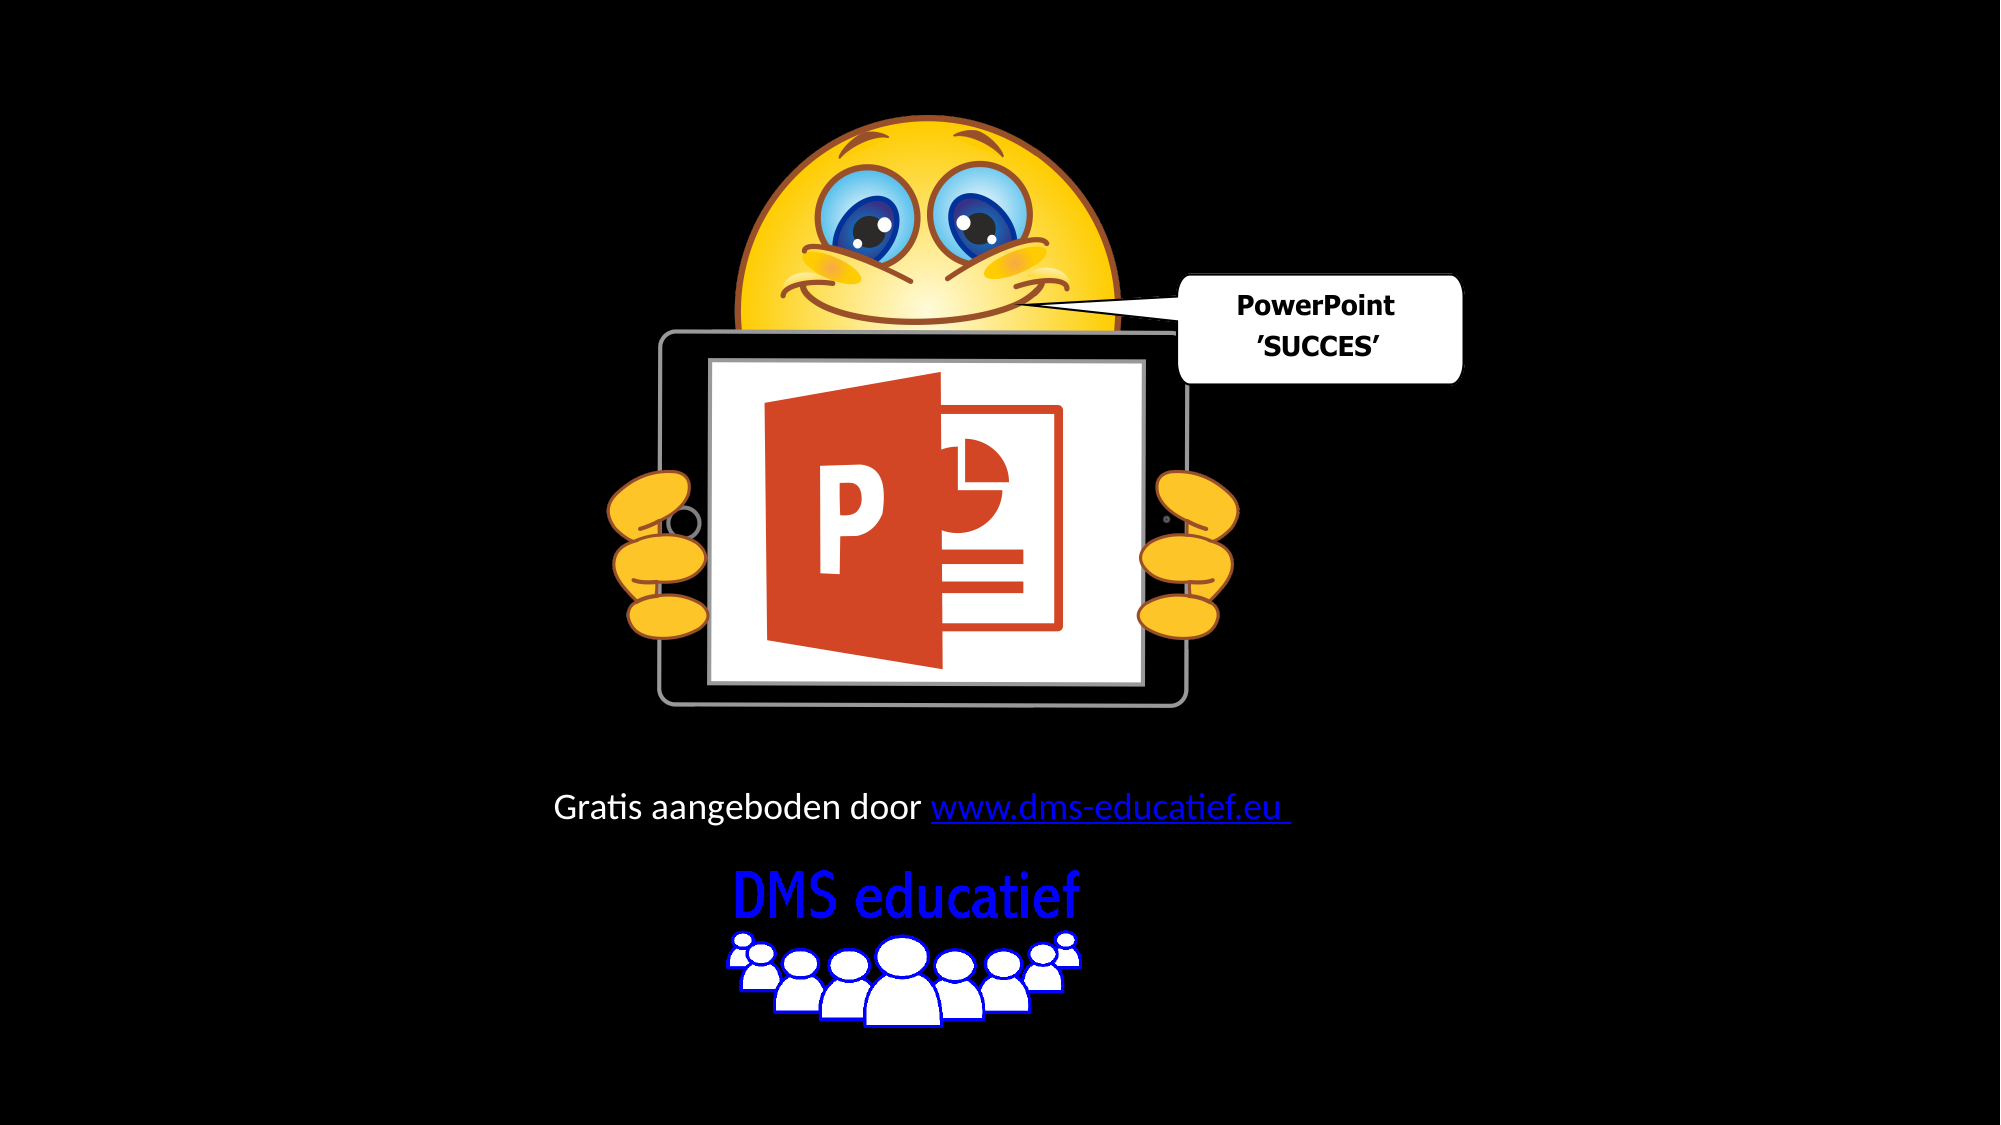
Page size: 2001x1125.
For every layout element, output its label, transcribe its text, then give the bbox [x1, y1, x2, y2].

picture [725, 870, 1082, 1028]
picture [606, 114, 1465, 708]
text_box Gratis aangeboden door www.dms-educatief.eu [522, 774, 1322, 835]
